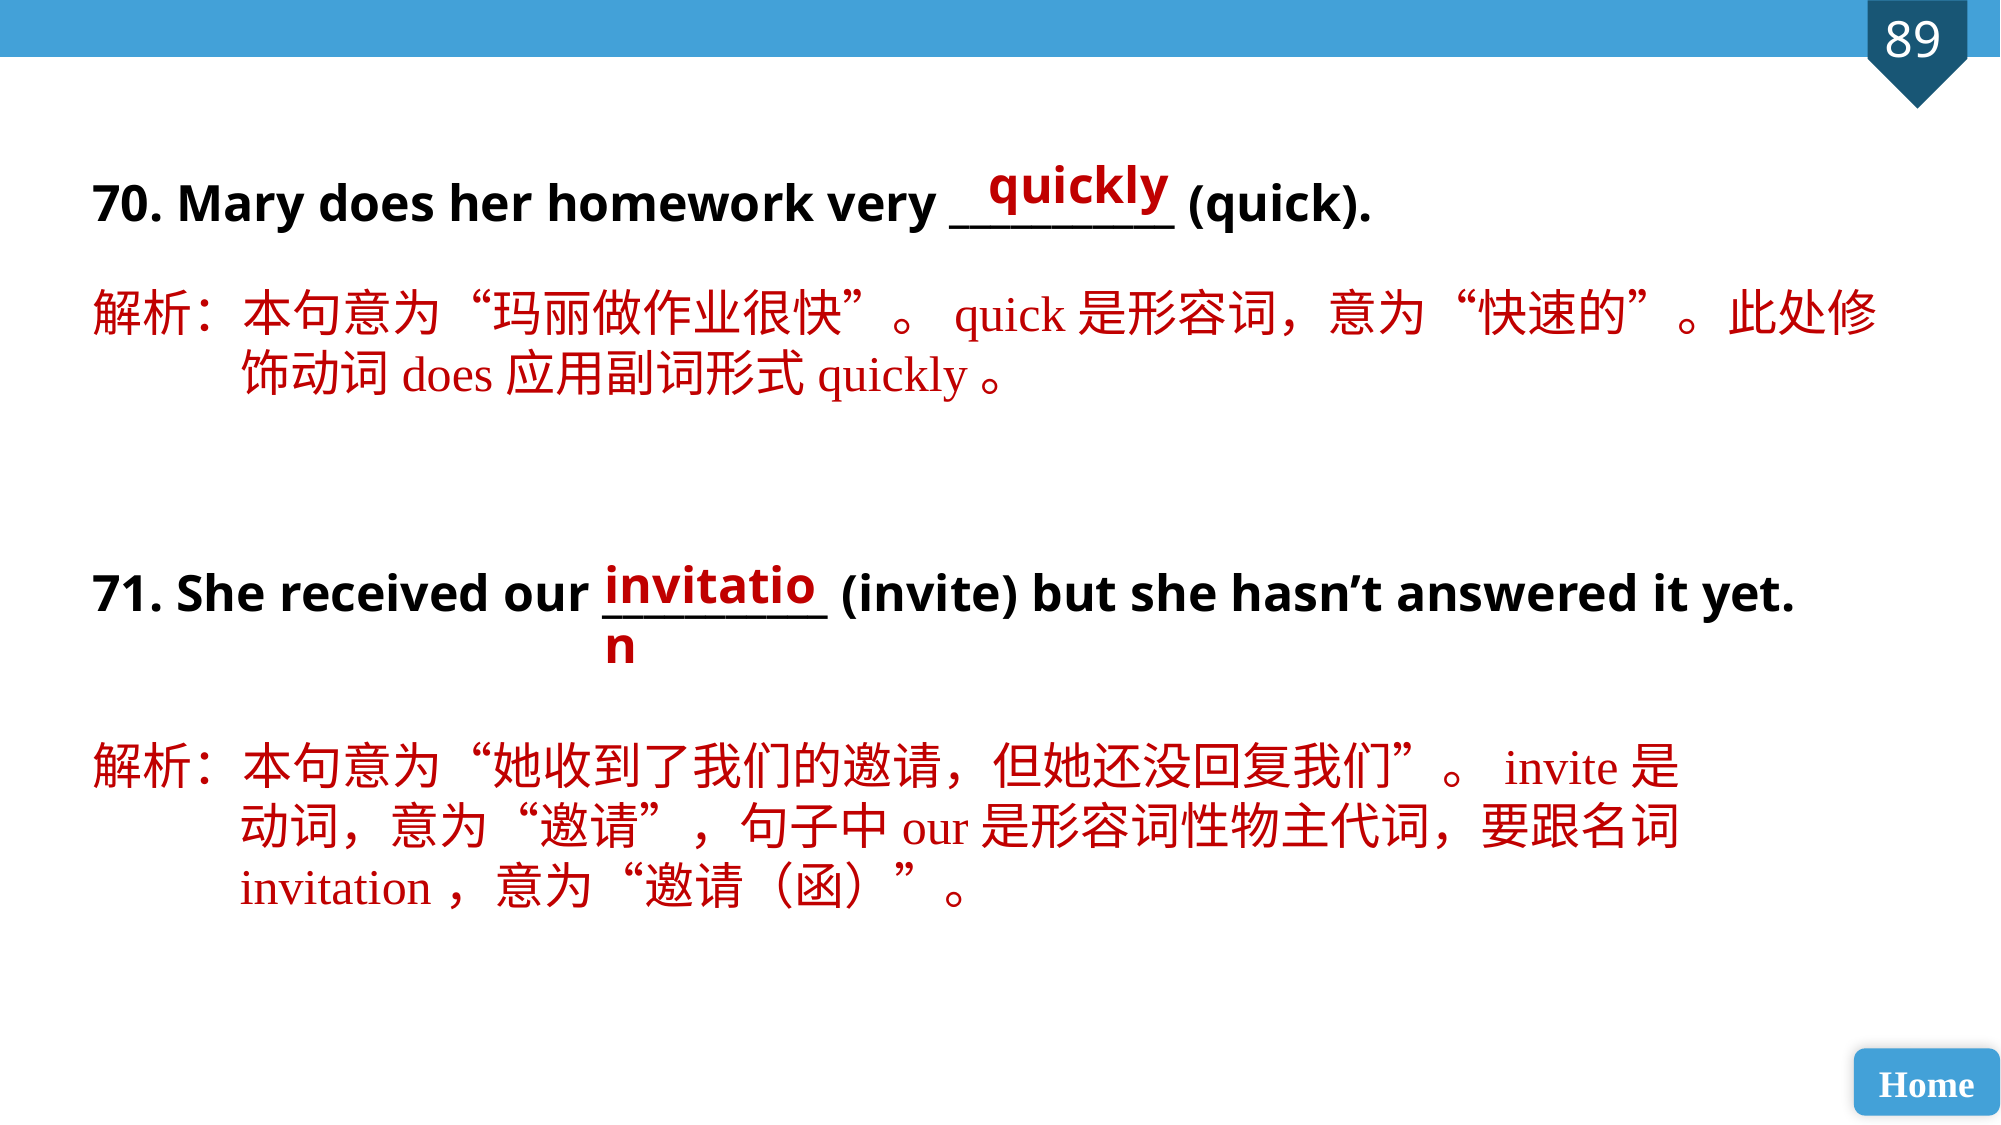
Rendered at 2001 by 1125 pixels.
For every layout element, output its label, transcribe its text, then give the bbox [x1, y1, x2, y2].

text_box 70. Mary does her homework very ___________ (quick). 71. She received our ___________ (invite) but she hasn’t answered it yet. [77, 146, 1888, 274]
text_box 70. Mary does her homework very ___________ (quick). 71. She received our ___________ (invite) but she hasn’t answered it yet. [77, 410, 1888, 629]
text_box invitation [589, 546, 864, 682]
text_box quickly [973, 146, 1364, 221]
text_box 解析：本句意为“她收到了我们的邀请，但她还没回复我们”。invite是动词，意为“邀请”，句子中our是形容词性物主代词，要跟名词invitation，意为“邀请（函）”。 [77, 726, 1726, 922]
text_box 解析：本句意为“玛丽做作业很快”。quick是形容词，意为“快速的”。此处修饰动词does应用副词形式quickly。 [77, 274, 1907, 410]
